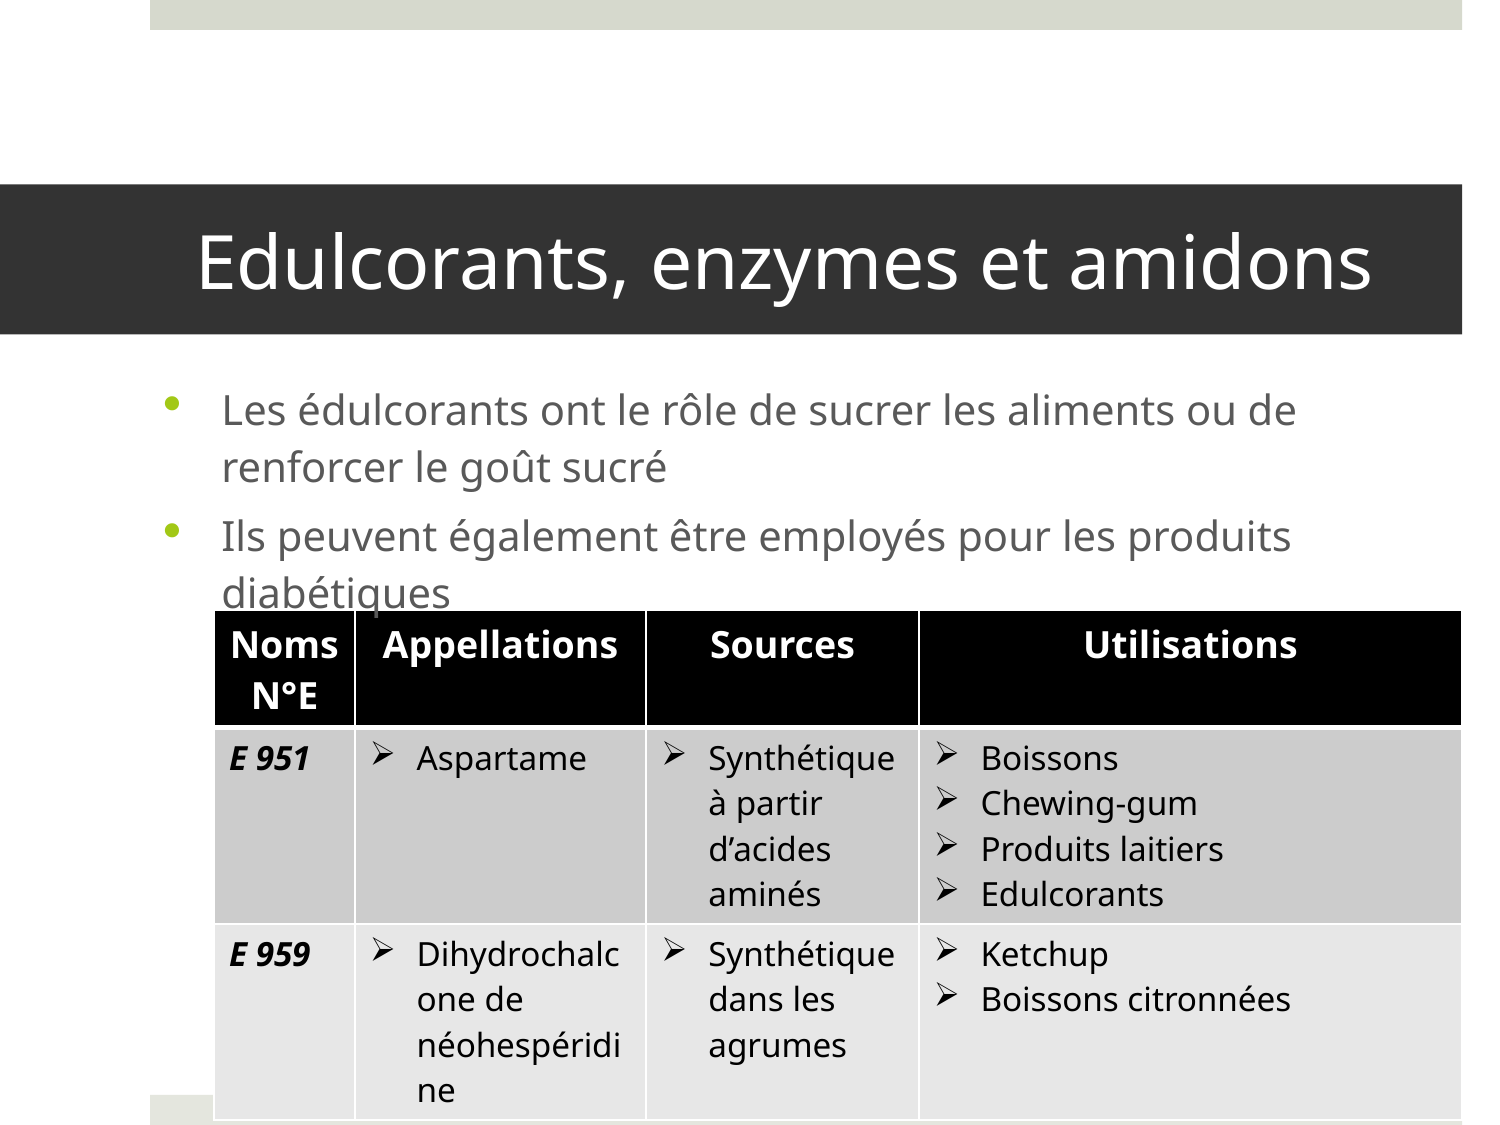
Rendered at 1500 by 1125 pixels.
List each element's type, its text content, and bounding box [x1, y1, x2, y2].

table_header Sources [647, 645, 918, 725]
table_cell Synthétique dans les agrumes [647, 925, 918, 1119]
table_header Noms N°E [215, 645, 354, 725]
table_cell E 959 [215, 925, 354, 1119]
table_cell Dihydrochalcone de néohespéridine [356, 925, 645, 1119]
title Edulcorants, enzymes et amidons [0, 184, 1463, 335]
table_header Appellations [356, 645, 645, 725]
table_header Utilisations [920, 645, 1461, 725]
table_cell Synthétique à partir d’acides aminés [647, 730, 918, 923]
table_cell E 951 [215, 730, 354, 923]
table_cell Boissons Chewing-gum Produits laitiers Edulcorants [920, 730, 1461, 923]
text_box Les édulcorants ont le rôle de sucrer les aliments ou de renforcer le goût sucré Ils peuvent également être employés pour les produits diabétiques [150, 372, 1463, 645]
table_cell Ketchup Boissons citronnées [920, 925, 1461, 1119]
table_cell Aspartame [356, 730, 645, 923]
